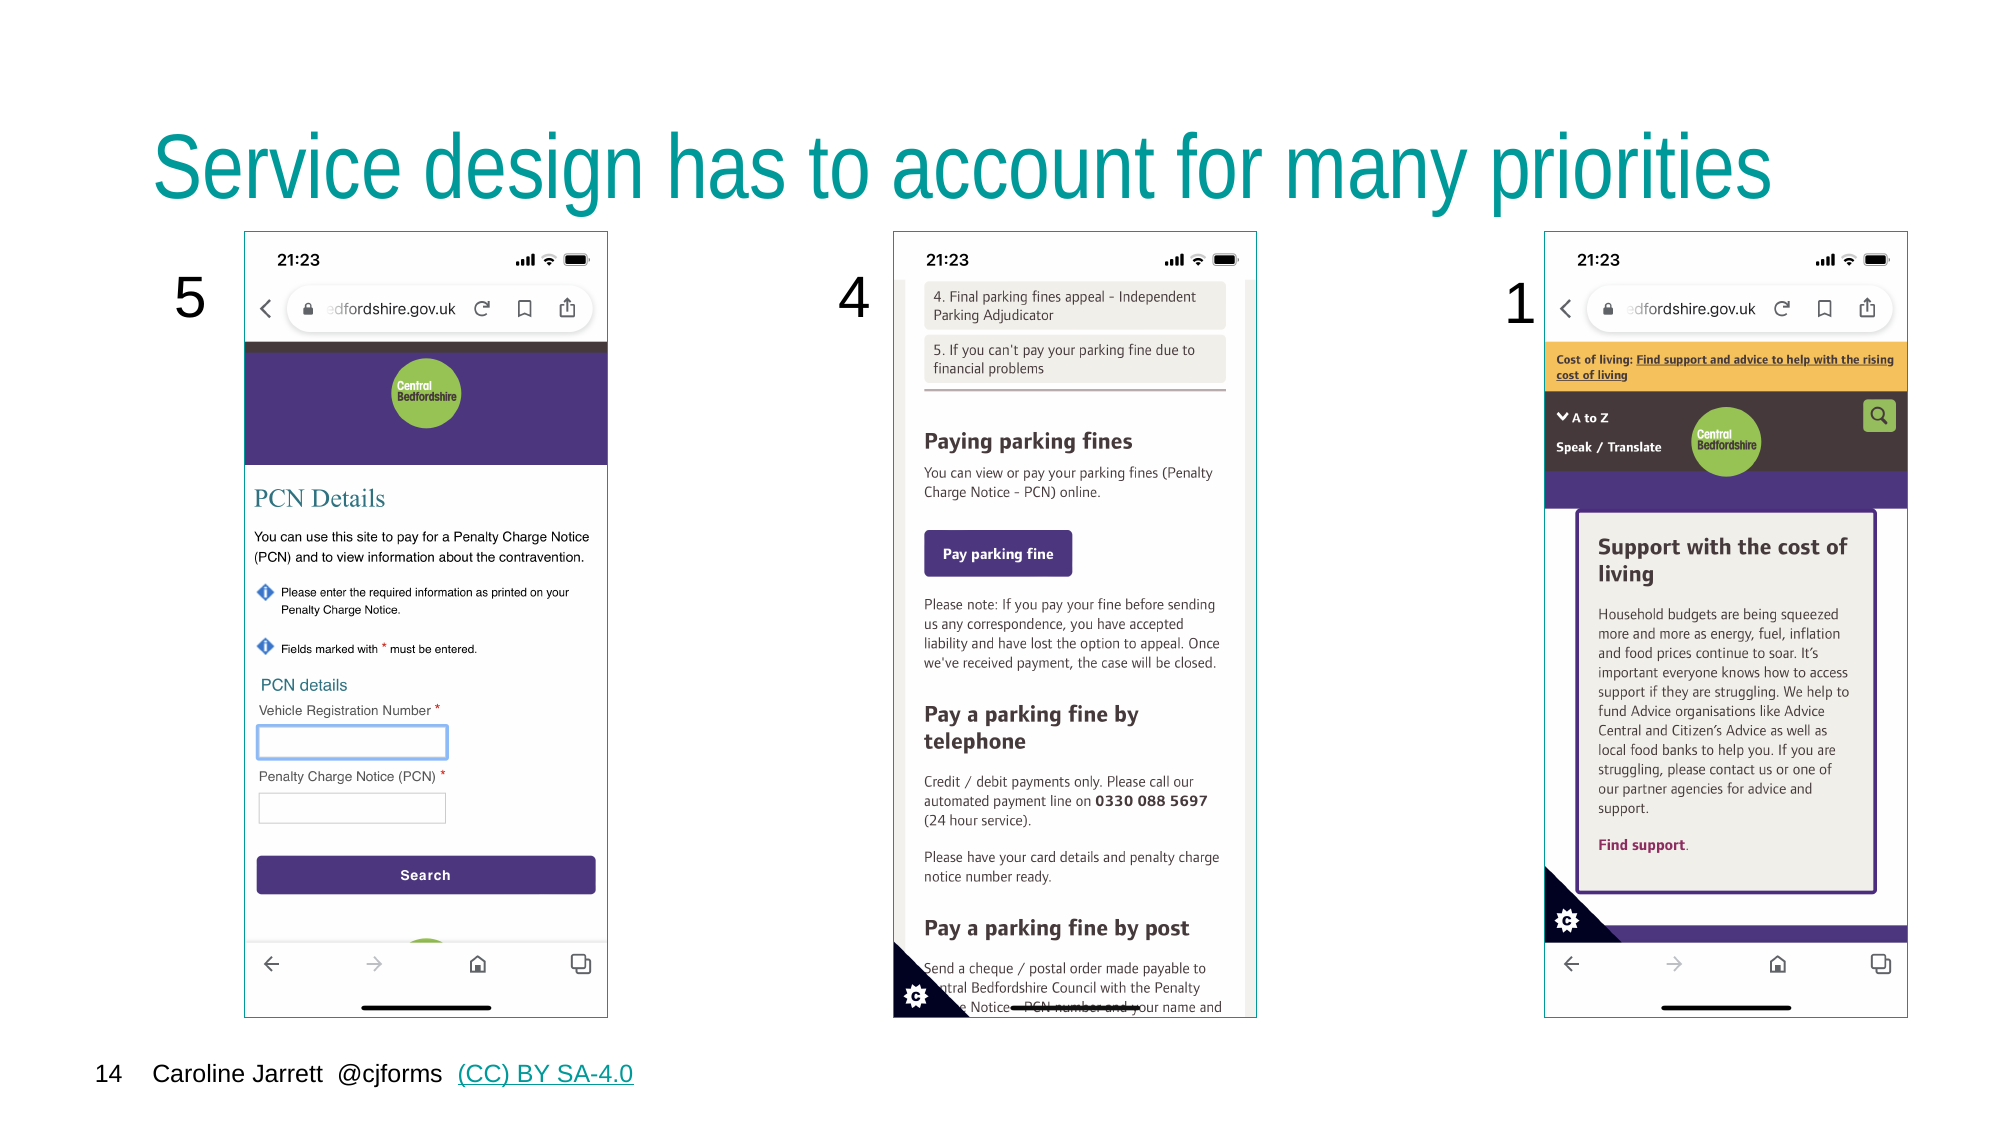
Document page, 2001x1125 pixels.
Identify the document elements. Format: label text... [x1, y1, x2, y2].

picture [1544, 231, 1908, 1018]
text_box 4 [823, 251, 887, 337]
picture [244, 231, 608, 1018]
text_box 5 [159, 251, 222, 337]
picture [893, 231, 1257, 1018]
text_box 1 [1490, 257, 1544, 343]
title Service design has to account for many priorities [137, 59, 1863, 278]
